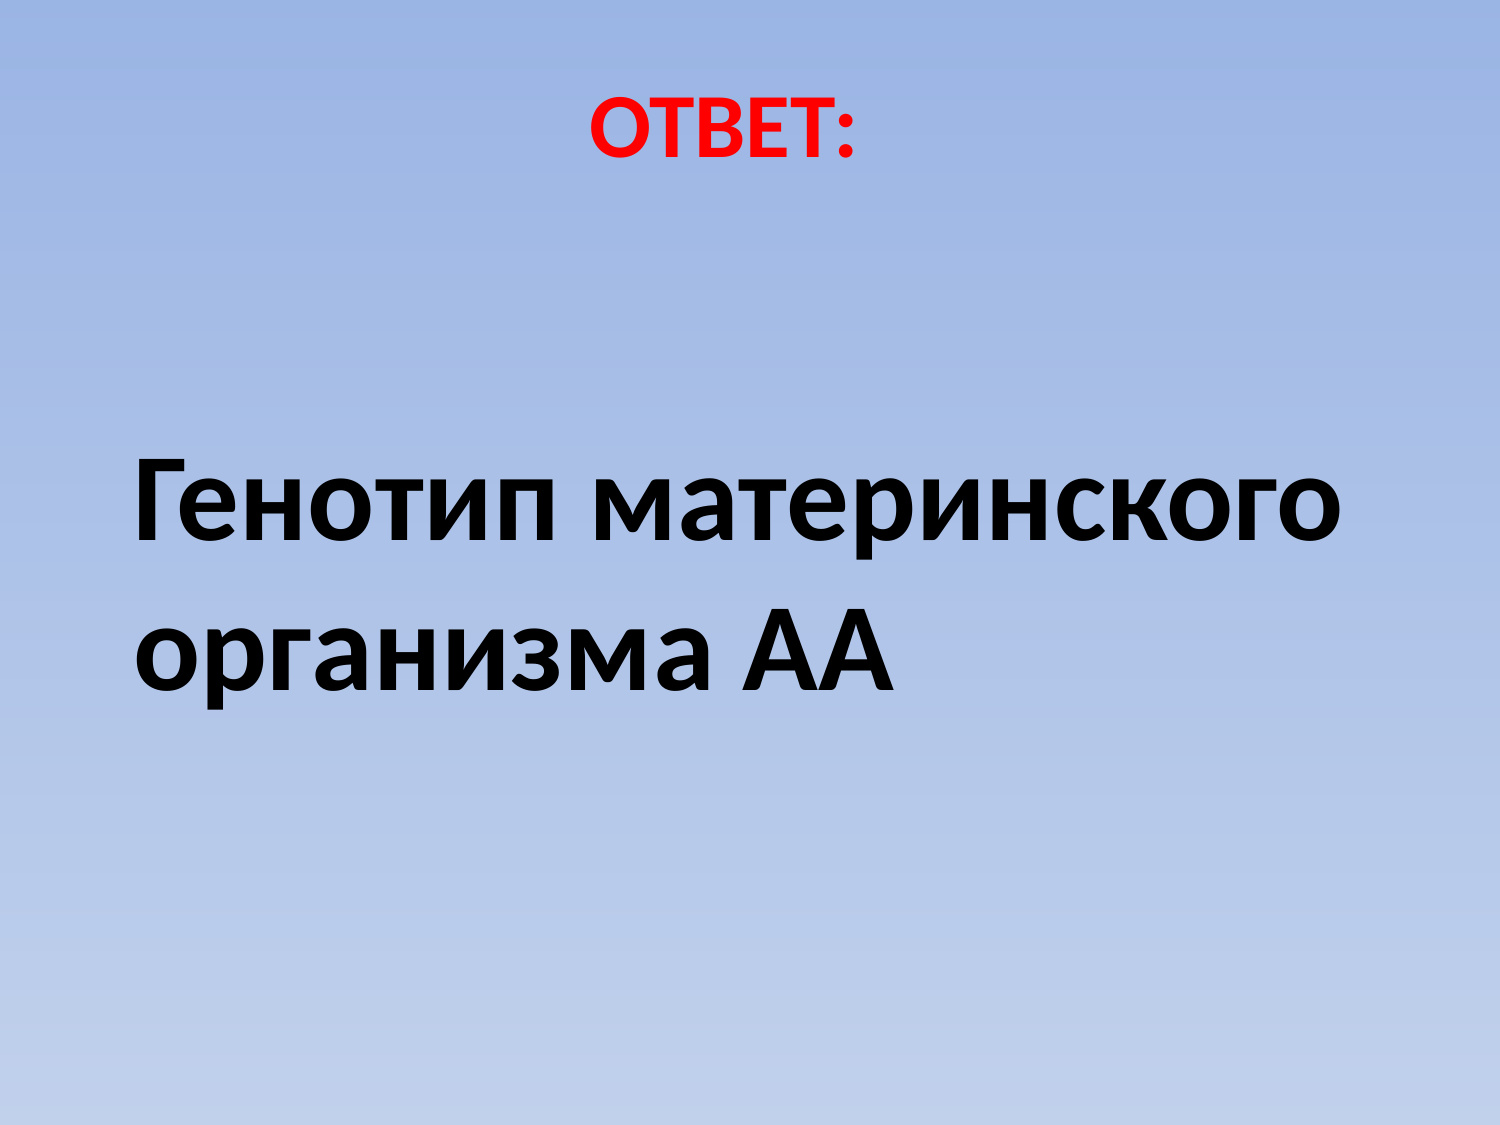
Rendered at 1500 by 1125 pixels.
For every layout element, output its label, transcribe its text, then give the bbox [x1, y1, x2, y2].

title Ответ: [105, 58, 1381, 282]
list Генотип материнского организма АА [118, 476, 1394, 723]
